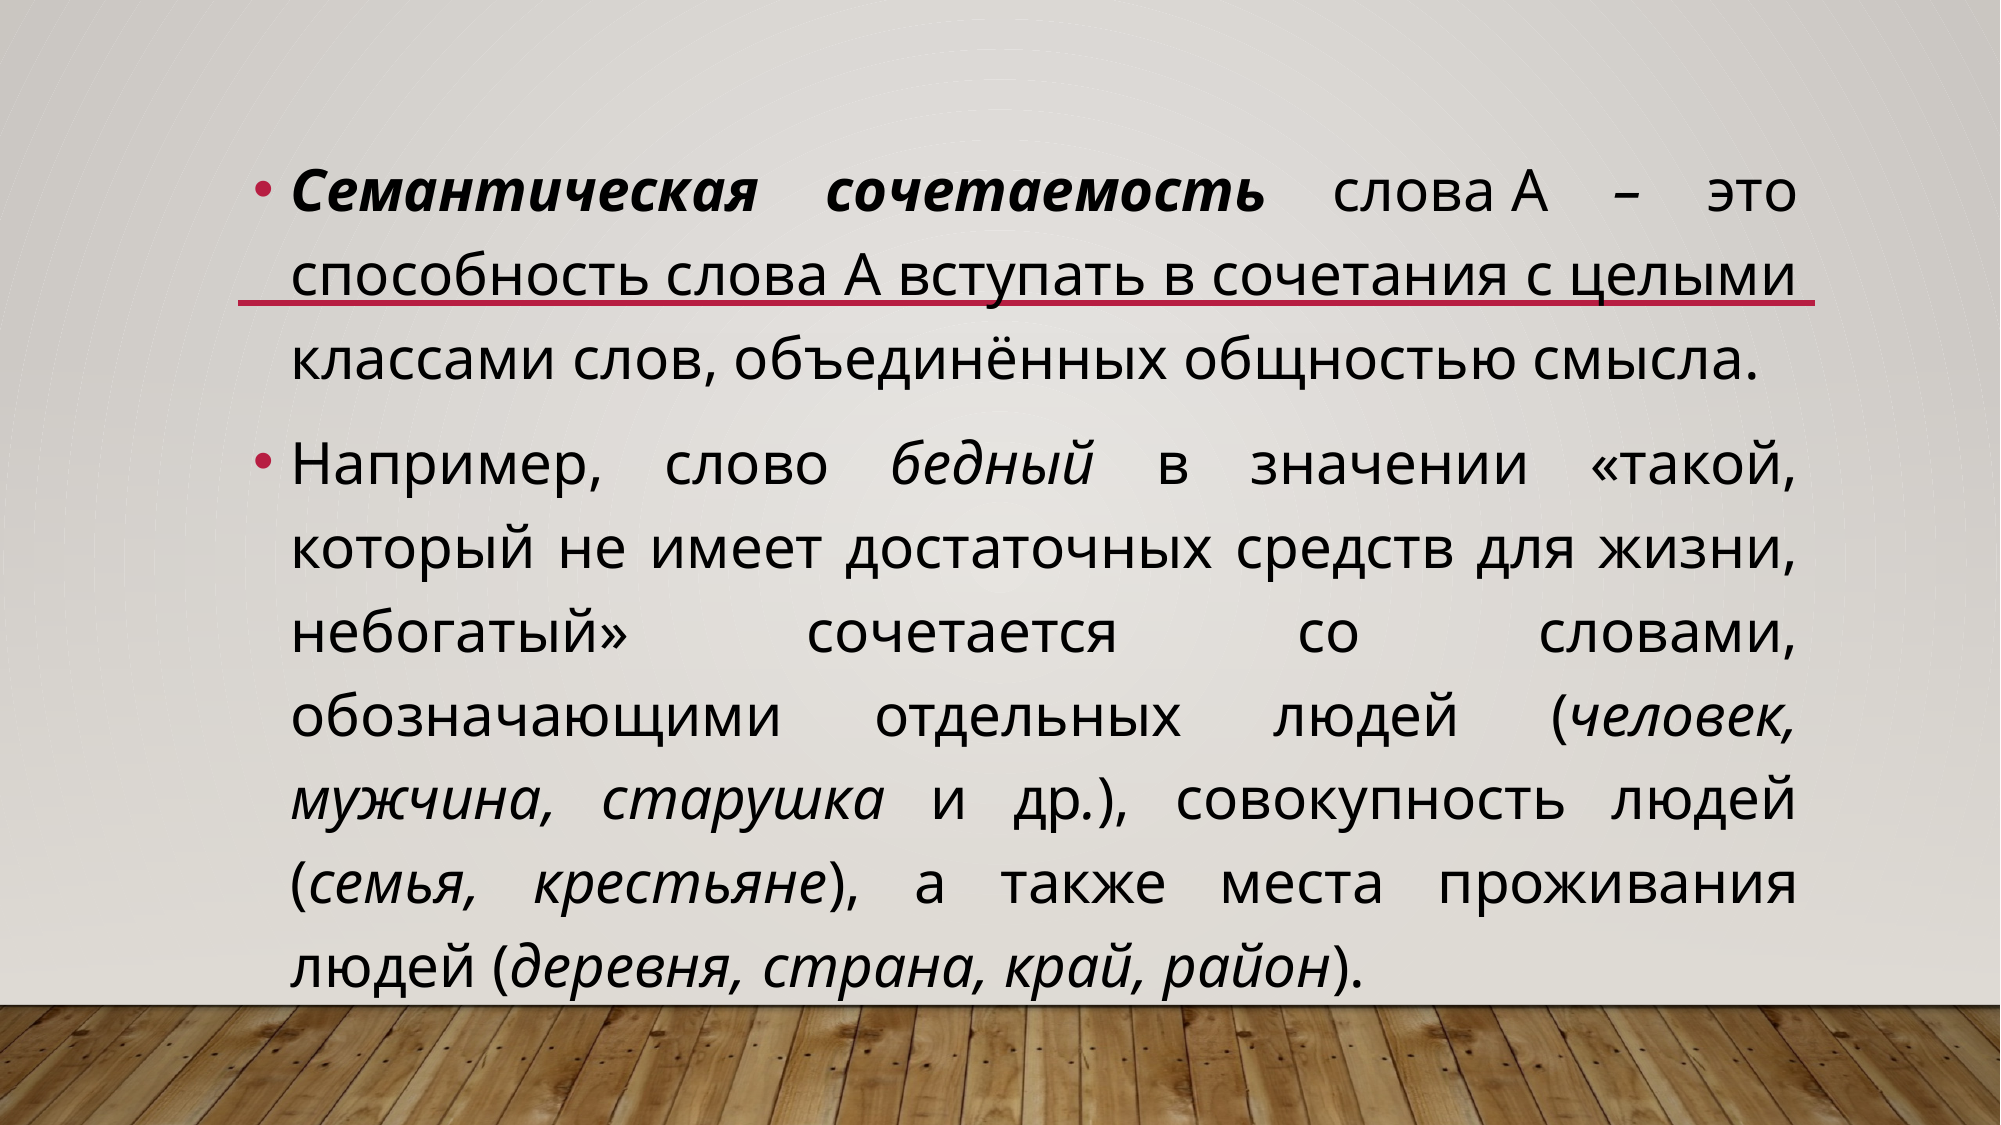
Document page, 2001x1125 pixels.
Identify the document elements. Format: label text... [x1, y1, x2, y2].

picture [0, 1005, 2000, 1125]
list Семантическая сочетаемость слова А – это способность слова А вступать в сочетания с целыми классами слов, объединённых общностью смысла. Например, слово бедный в значении «такой, который не имеет достаточных средств для жизни, небогатый» сочетается со словами, обозначающими отдельных людей (человек, мужчина, старушка и др.), совокупность людей (семья, крестьяне), а также места проживания людей (деревня, страна, край, район). [238, 131, 1814, 897]
